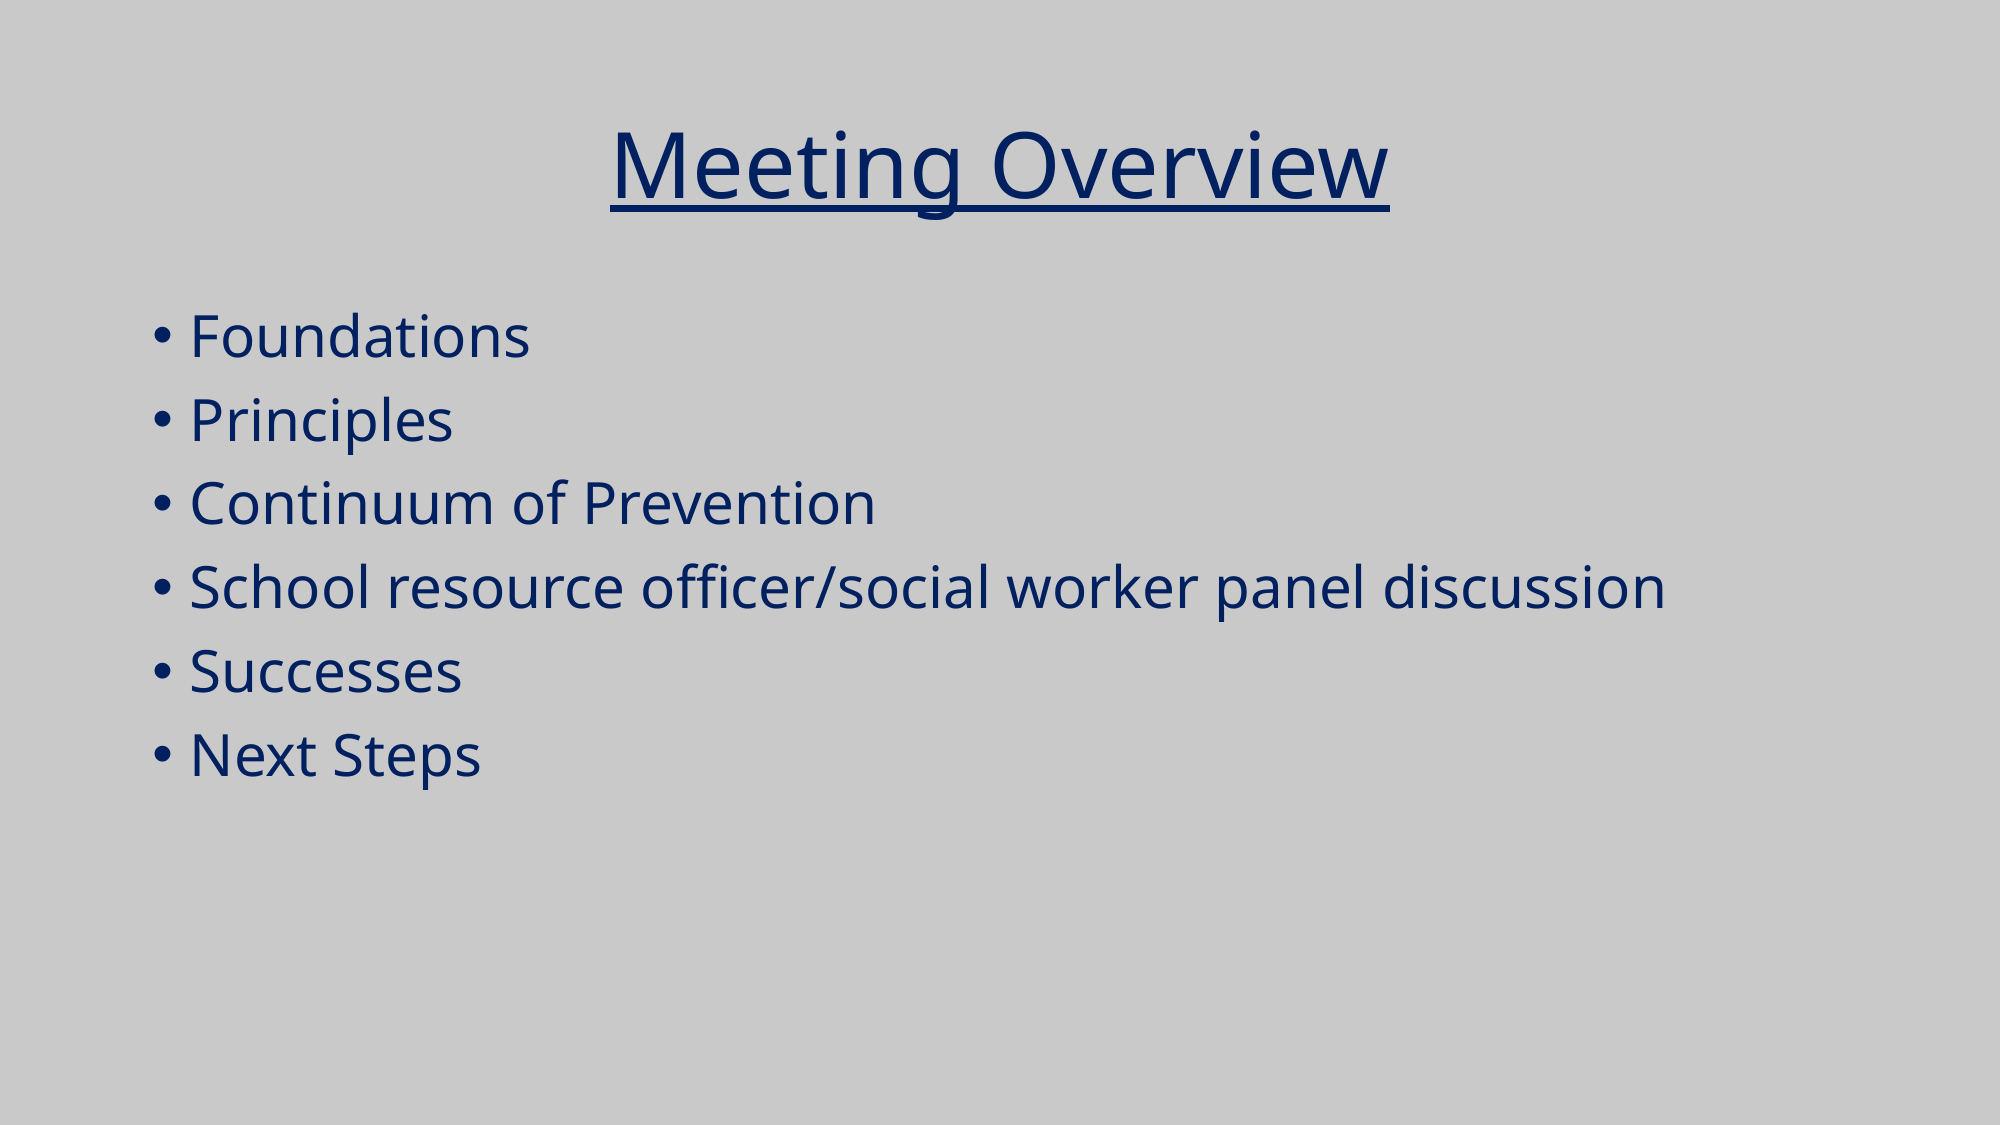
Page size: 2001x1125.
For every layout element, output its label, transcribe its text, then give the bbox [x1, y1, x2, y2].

title Meeting Overview [137, 59, 1863, 278]
list Foundations Principles Continuum of Prevention School resource officer/social worker panel discussion Successes Next Steps [137, 299, 1863, 1014]
